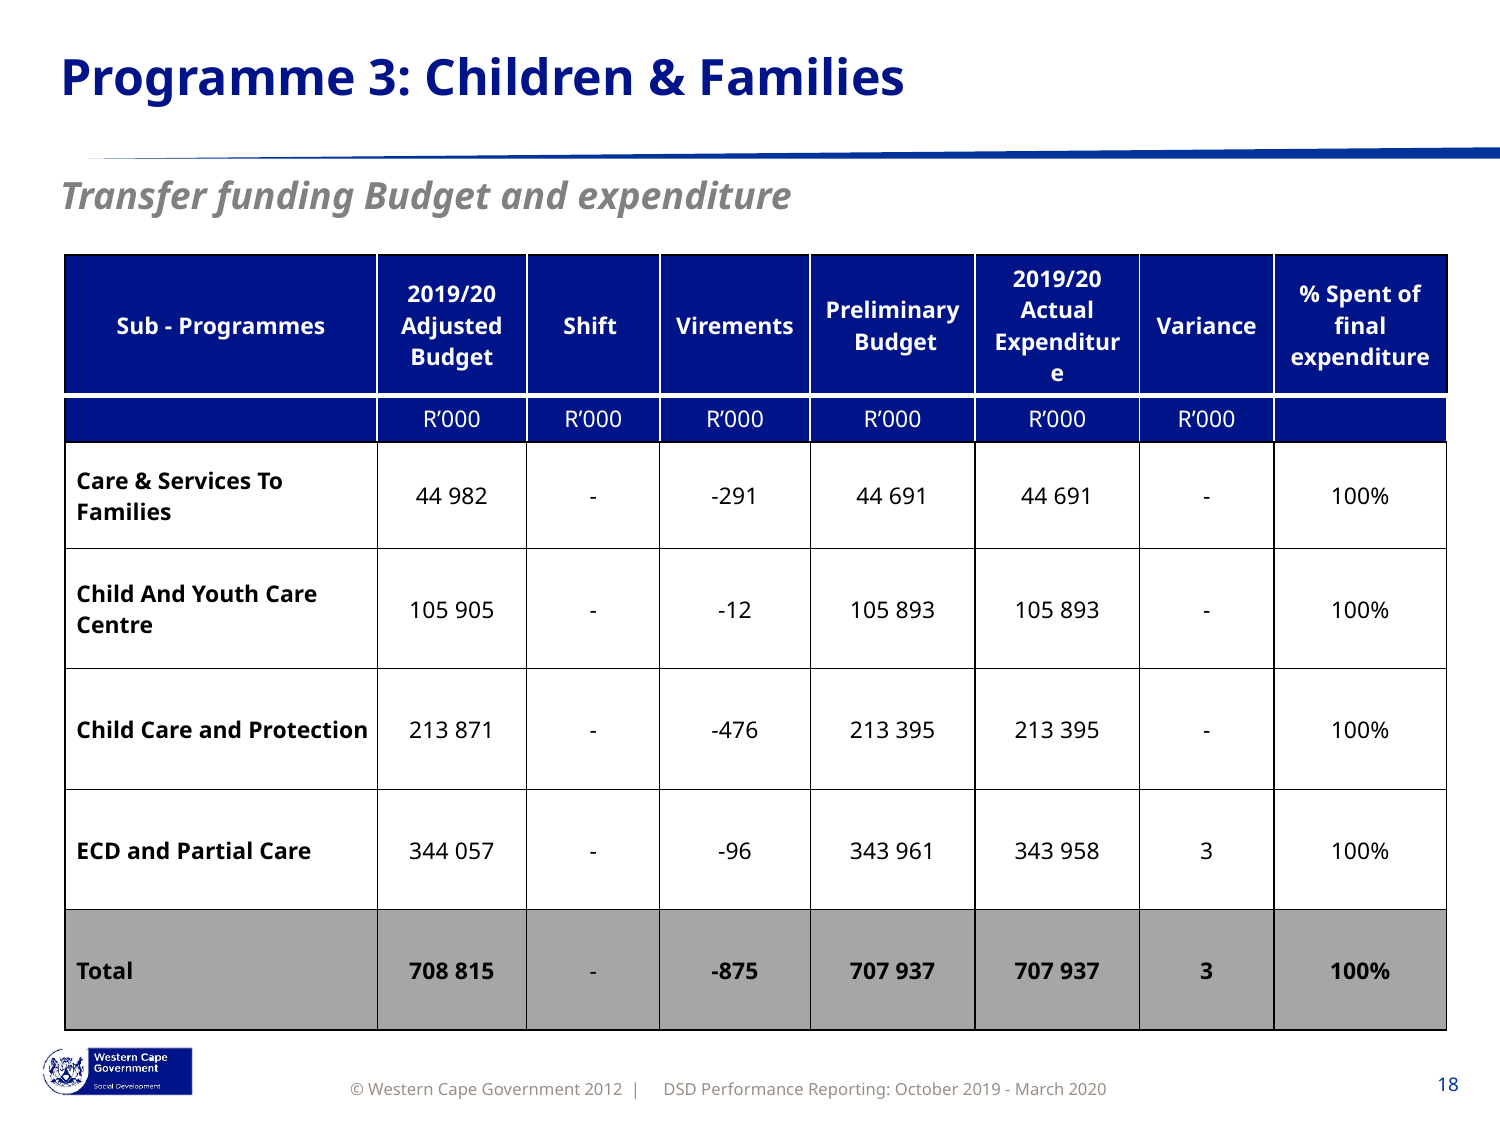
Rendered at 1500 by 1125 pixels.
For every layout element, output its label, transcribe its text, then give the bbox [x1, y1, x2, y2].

table_header % Spent of final expenditure [1275, 256, 1446, 393]
table_header 2019/20 Adjusted Budget [378, 256, 526, 393]
table_cell -291 [660, 443, 810, 548]
table_cell 213 395 [976, 669, 1139, 789]
table_cell 105 893 [811, 549, 974, 668]
table_cell 343 958 [976, 790, 1139, 909]
table_cell R’000 [1140, 398, 1273, 441]
table_cell Total [66, 910, 377, 1029]
table_cell 105 893 [976, 549, 1139, 668]
table_cell 100% [1275, 443, 1446, 548]
table_cell Care & Services To Families [66, 443, 377, 548]
table_cell -96 [660, 790, 810, 909]
table_cell - [1140, 669, 1273, 789]
table_cell R’000 [661, 398, 809, 441]
table_cell 343 961 [811, 790, 974, 909]
table_header Variance [1140, 256, 1273, 393]
table_cell - [527, 443, 659, 548]
table_cell 100% [1275, 790, 1446, 909]
table_cell R’000 [811, 398, 974, 441]
table_cell - [527, 790, 659, 909]
table_cell 213 395 [811, 669, 974, 789]
table_header Virements [661, 256, 809, 393]
title Programme 3: Children & Families [48, 29, 1459, 122]
table_cell Child Care and Protection [66, 669, 377, 789]
table_header 2019/20 Actual Expenditure [976, 256, 1139, 393]
table_cell ECD and Partial Care [66, 790, 377, 909]
table_cell 707 937 [976, 910, 1139, 1029]
table_cell 105 905 [378, 549, 526, 668]
table_cell 707 937 [811, 910, 974, 1029]
table_cell [66, 398, 376, 441]
table_cell 100% [1275, 669, 1446, 789]
table_header Shift [528, 256, 659, 393]
table_cell - [527, 910, 659, 1029]
table_cell - [527, 549, 659, 668]
slide_number 18 [1374, 1061, 1459, 1099]
table_cell -12 [660, 549, 810, 668]
footer DSD Performance Reporting: October 2019 - March 2020 [663, 1061, 1343, 1099]
table_header Preliminary Budget [811, 256, 974, 393]
table_cell -476 [660, 669, 810, 789]
table_cell 708 815 [378, 910, 526, 1029]
table_cell R’000 [976, 398, 1139, 441]
table_cell 3 [1140, 790, 1273, 909]
table_cell 44 982 [378, 443, 526, 548]
table_cell - [1140, 549, 1273, 668]
table_cell 344 057 [378, 790, 526, 909]
table_cell 100% [1275, 910, 1446, 1029]
table_cell 44 691 [811, 443, 974, 548]
table_cell R’000 [378, 398, 526, 441]
table_cell - [527, 669, 659, 789]
picture [40, 1046, 195, 1098]
table_cell [1275, 398, 1446, 441]
table_cell 213 871 [378, 669, 526, 789]
table_cell 3 [1140, 910, 1273, 1029]
list Transfer funding Budget and expenditure [48, 170, 1459, 218]
table_cell 100% [1275, 549, 1446, 668]
table_cell R’000 [528, 398, 659, 441]
table_cell 44 691 [976, 443, 1139, 548]
table_header Sub - Programmes [66, 256, 376, 393]
table_cell - [1140, 443, 1273, 548]
table_cell Child And Youth Care Centre [66, 549, 377, 668]
table_cell -875 [660, 910, 810, 1029]
